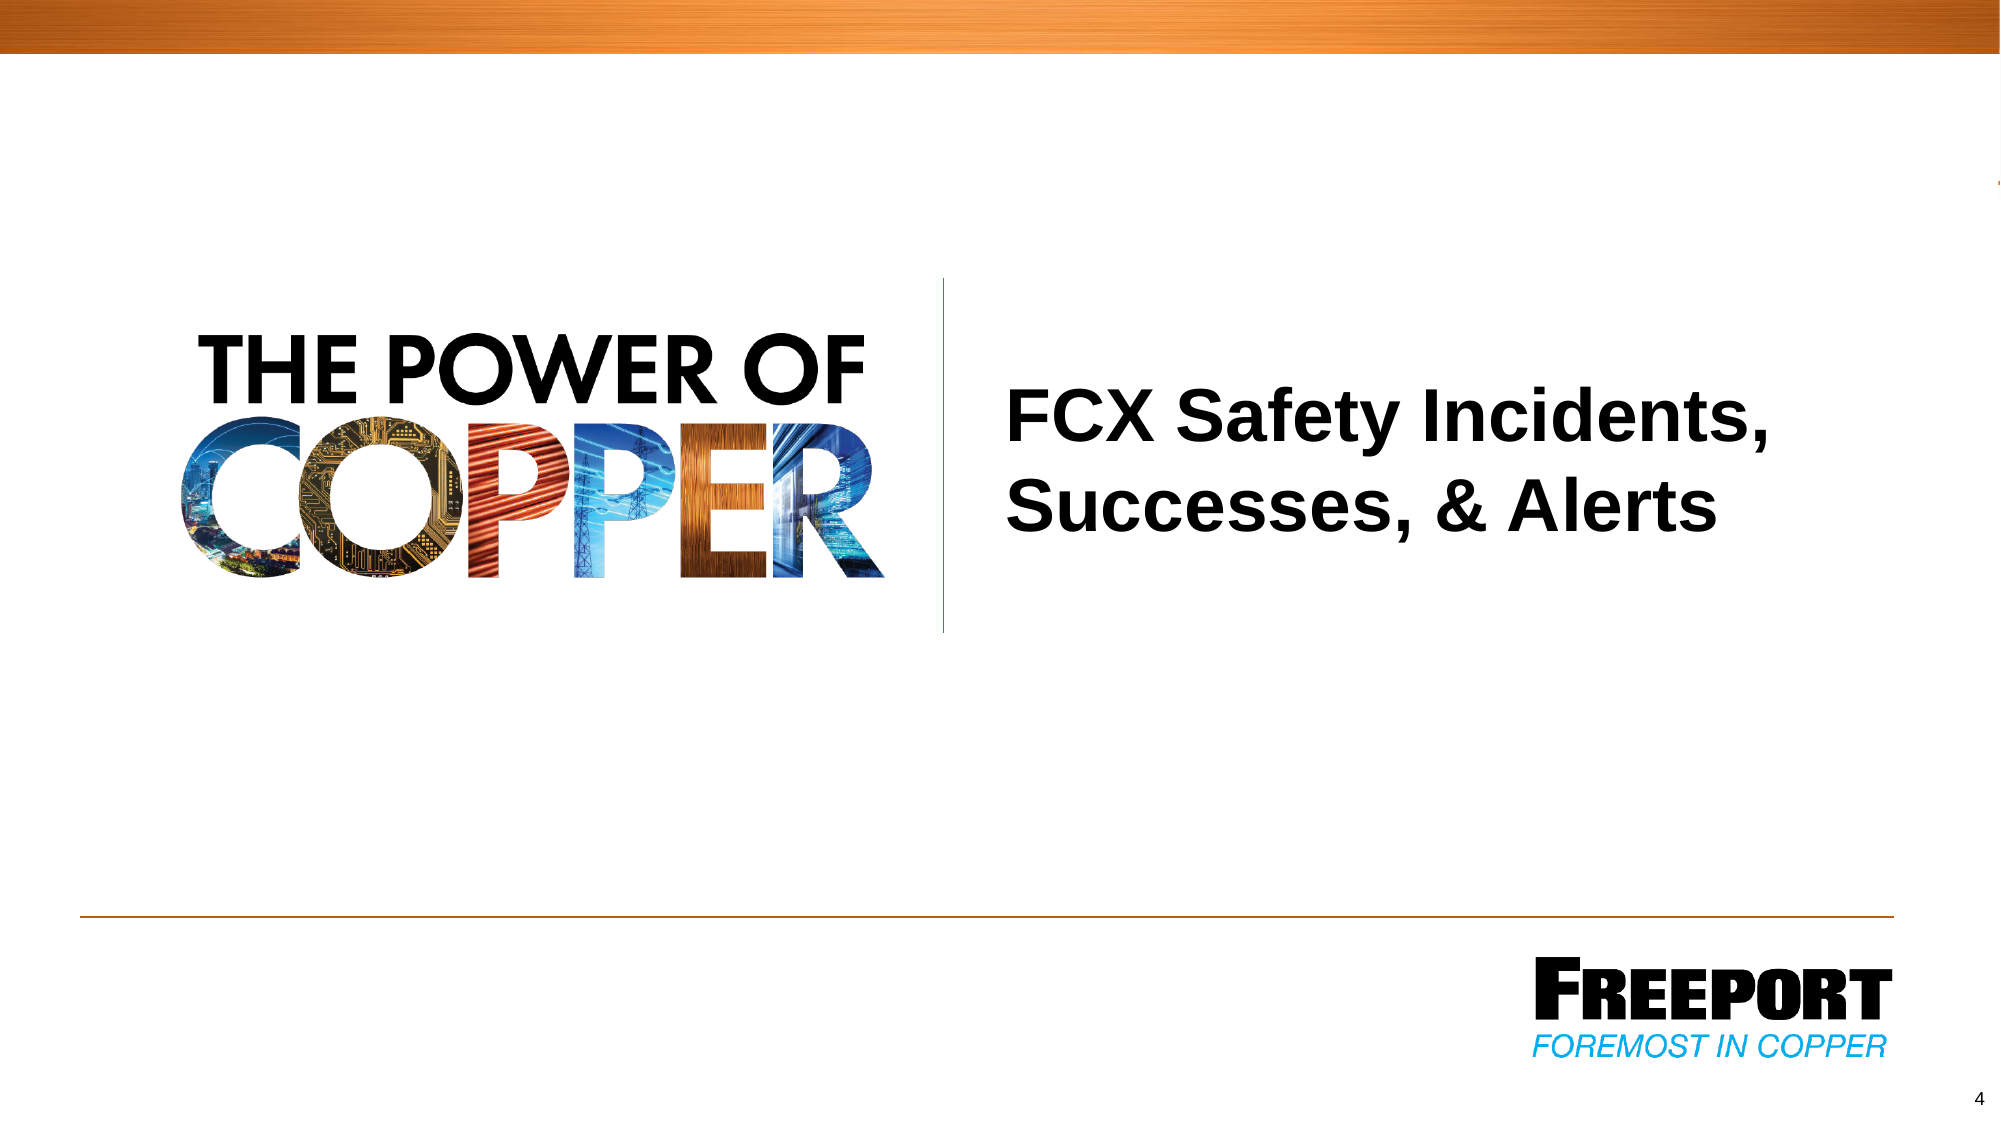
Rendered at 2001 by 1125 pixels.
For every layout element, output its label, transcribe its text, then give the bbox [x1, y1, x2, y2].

picture [166, 322, 894, 593]
picture [1501, 928, 1923, 1086]
title FCX Safety Incidents, Successes, & Alerts [990, 278, 1864, 635]
picture [0, 0, 1998, 54]
slide_number 4 [1802, 1078, 2000, 1125]
